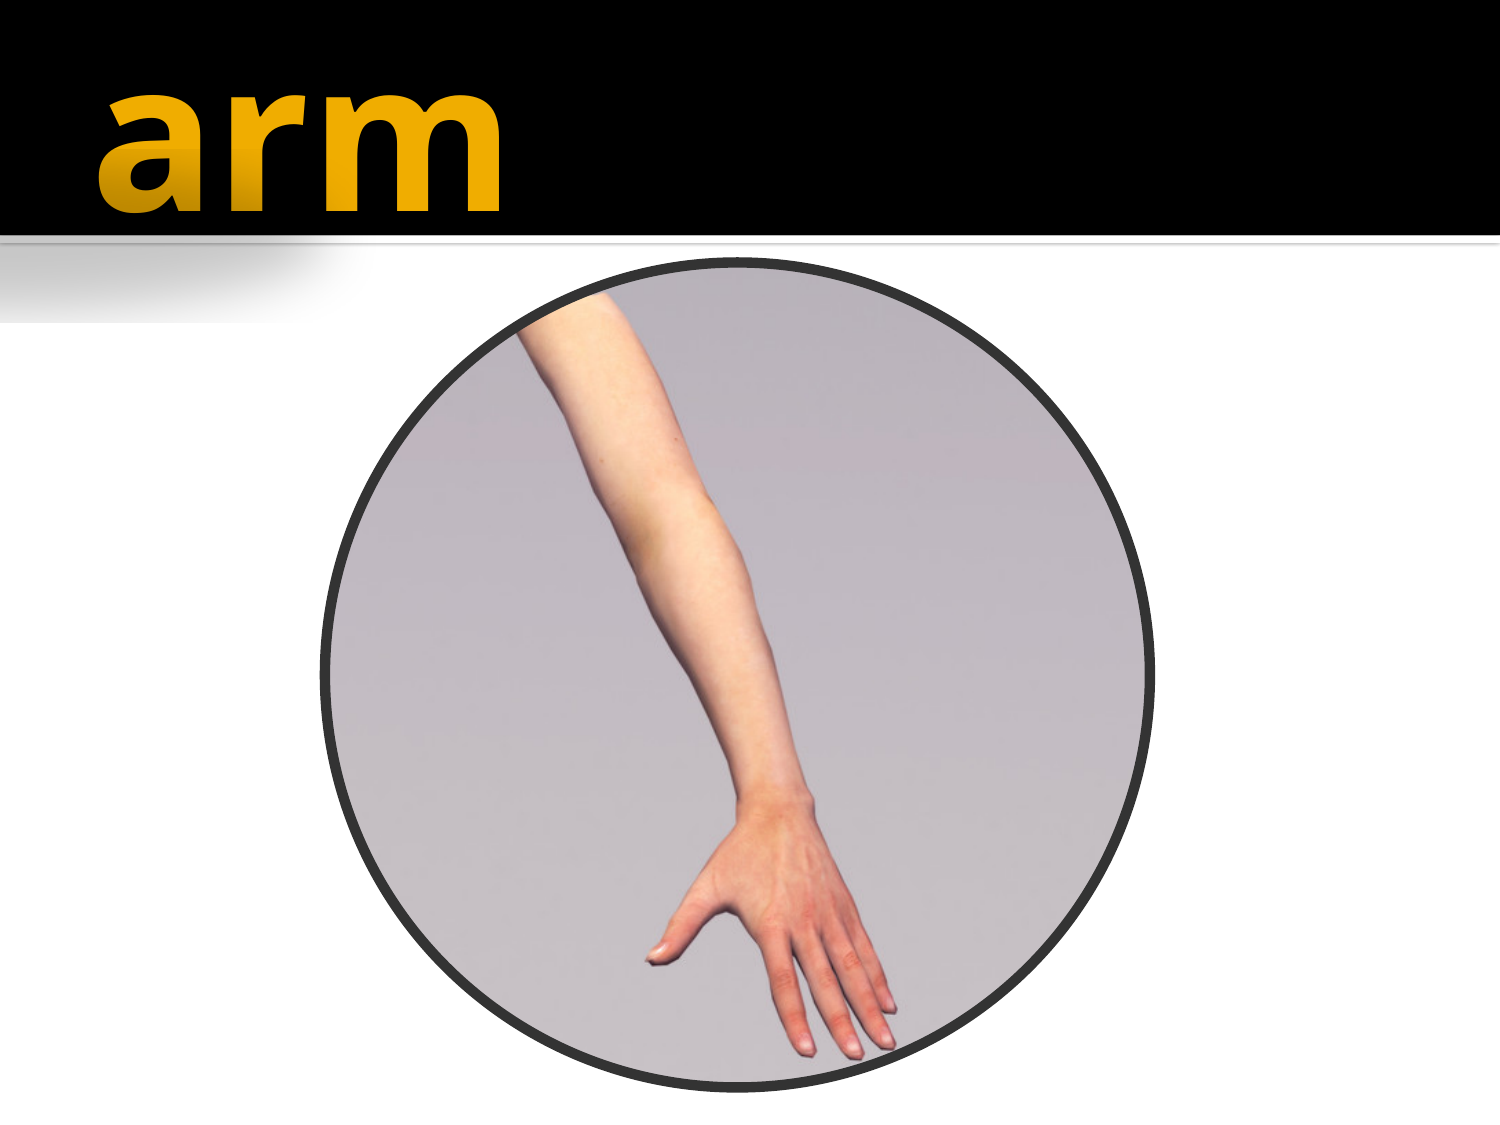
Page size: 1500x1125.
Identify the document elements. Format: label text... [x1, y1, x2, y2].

picture [324, 262, 1150, 1088]
title arm [75, 25, 1425, 231]
